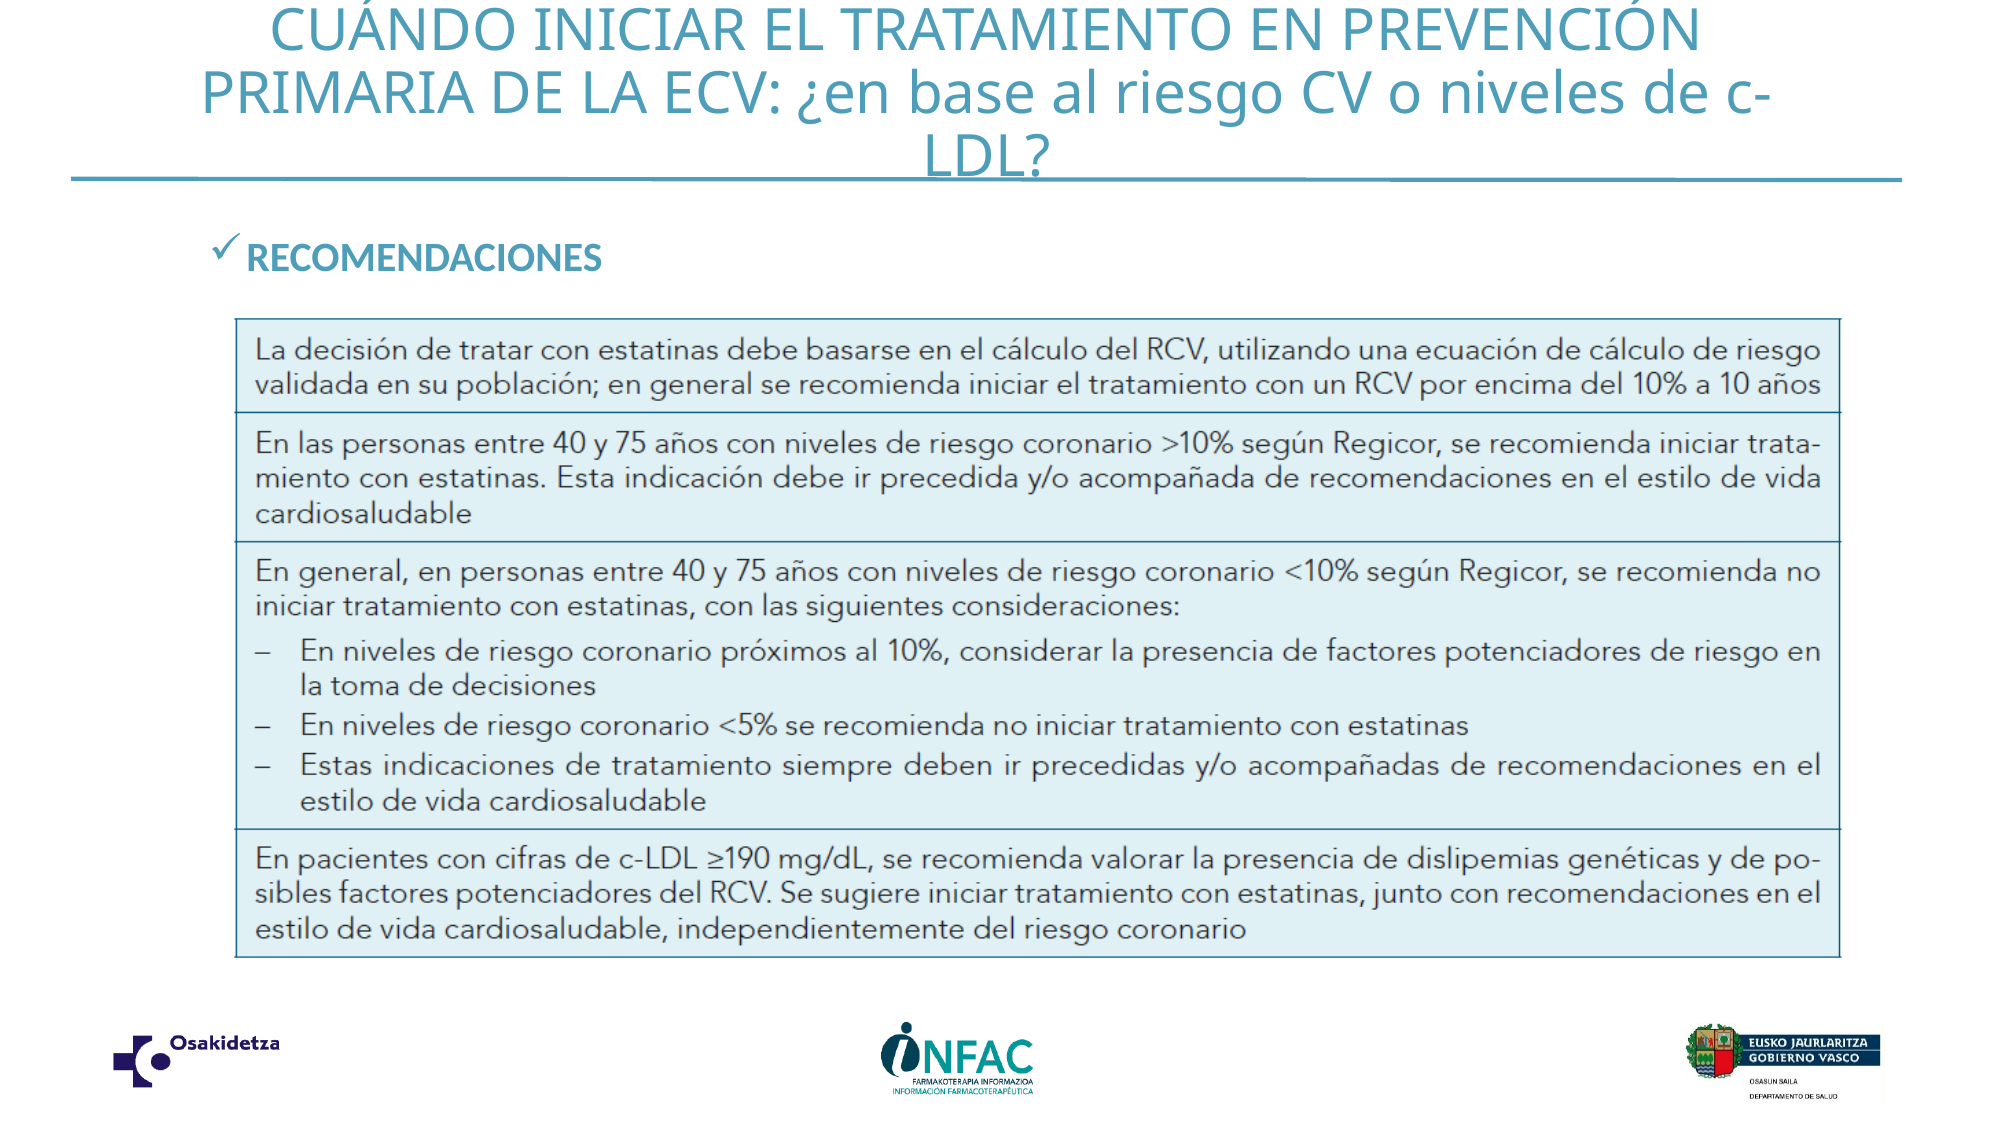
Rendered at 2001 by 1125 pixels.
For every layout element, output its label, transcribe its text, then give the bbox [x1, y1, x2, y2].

text_box RECOMENDACIONES [194, 228, 1686, 1014]
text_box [101, 1014, 1883, 1110]
picture [218, 306, 1861, 991]
title CUÁNDO INICIAR EL TRATAMIENTO EN PREVENCIÓN PRIMARIA DE LA ECV: ¿en base al riesgo CV o niveles de c-LDL? [124, 34, 1850, 155]
